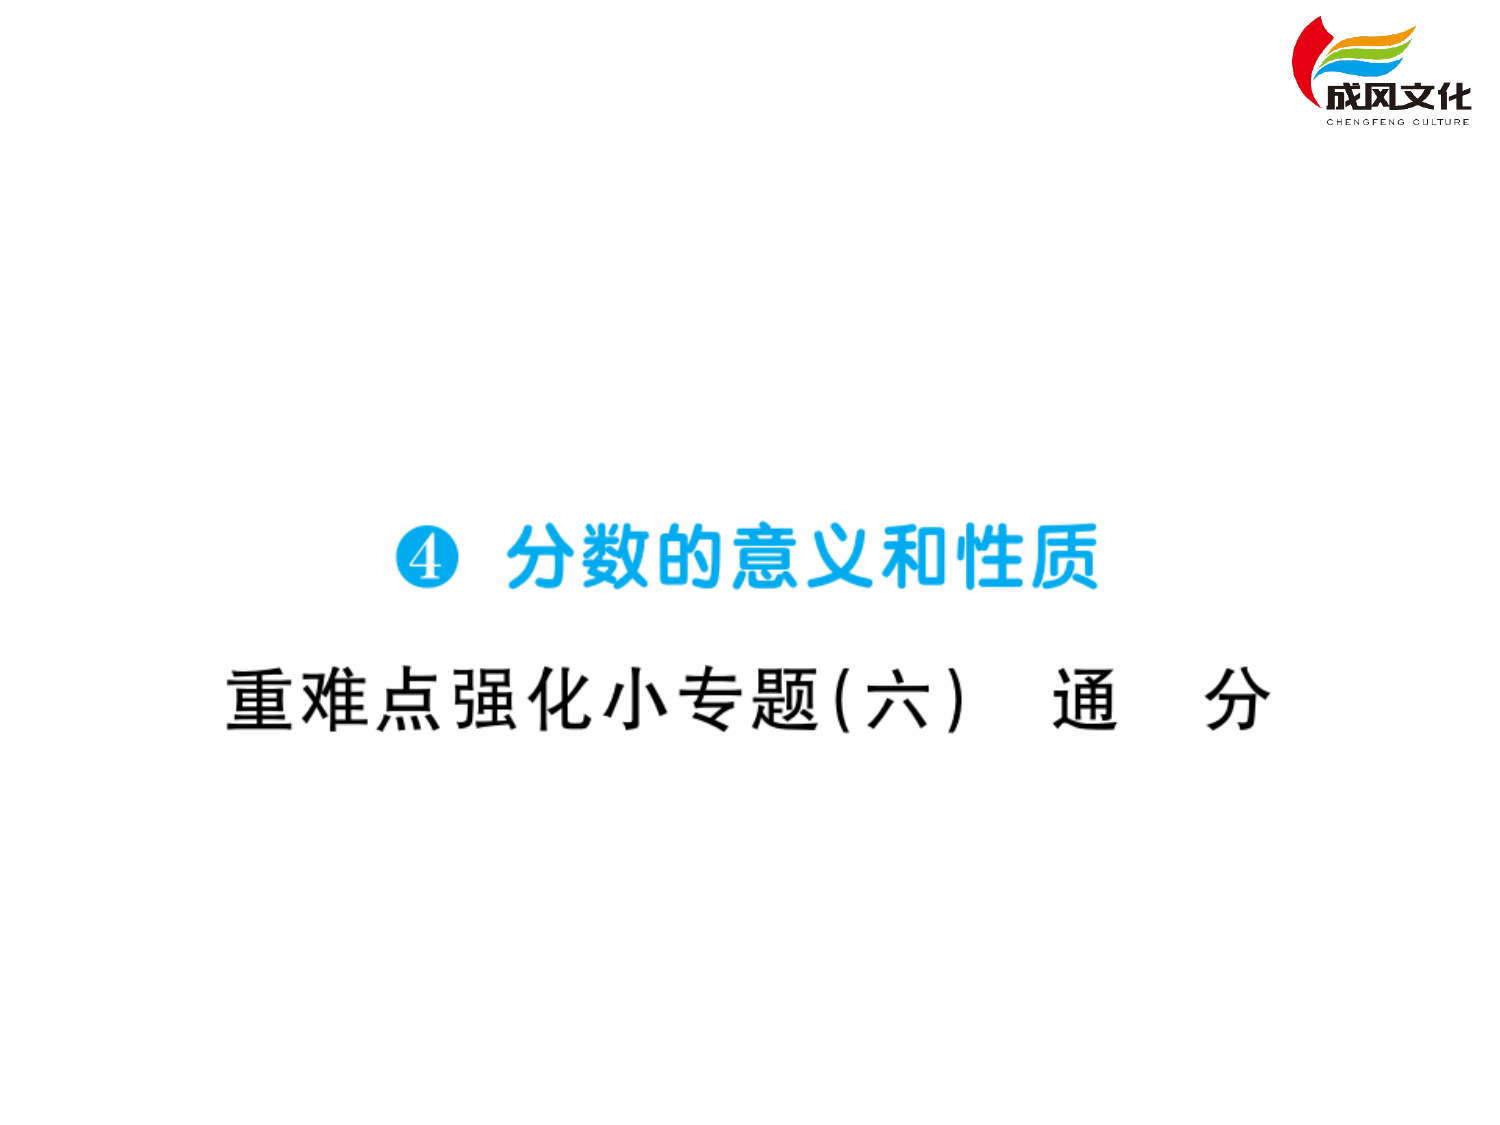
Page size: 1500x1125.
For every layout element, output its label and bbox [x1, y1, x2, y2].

picture [1281, 0, 1489, 136]
picture [209, 656, 1291, 744]
picture [384, 510, 1115, 615]
